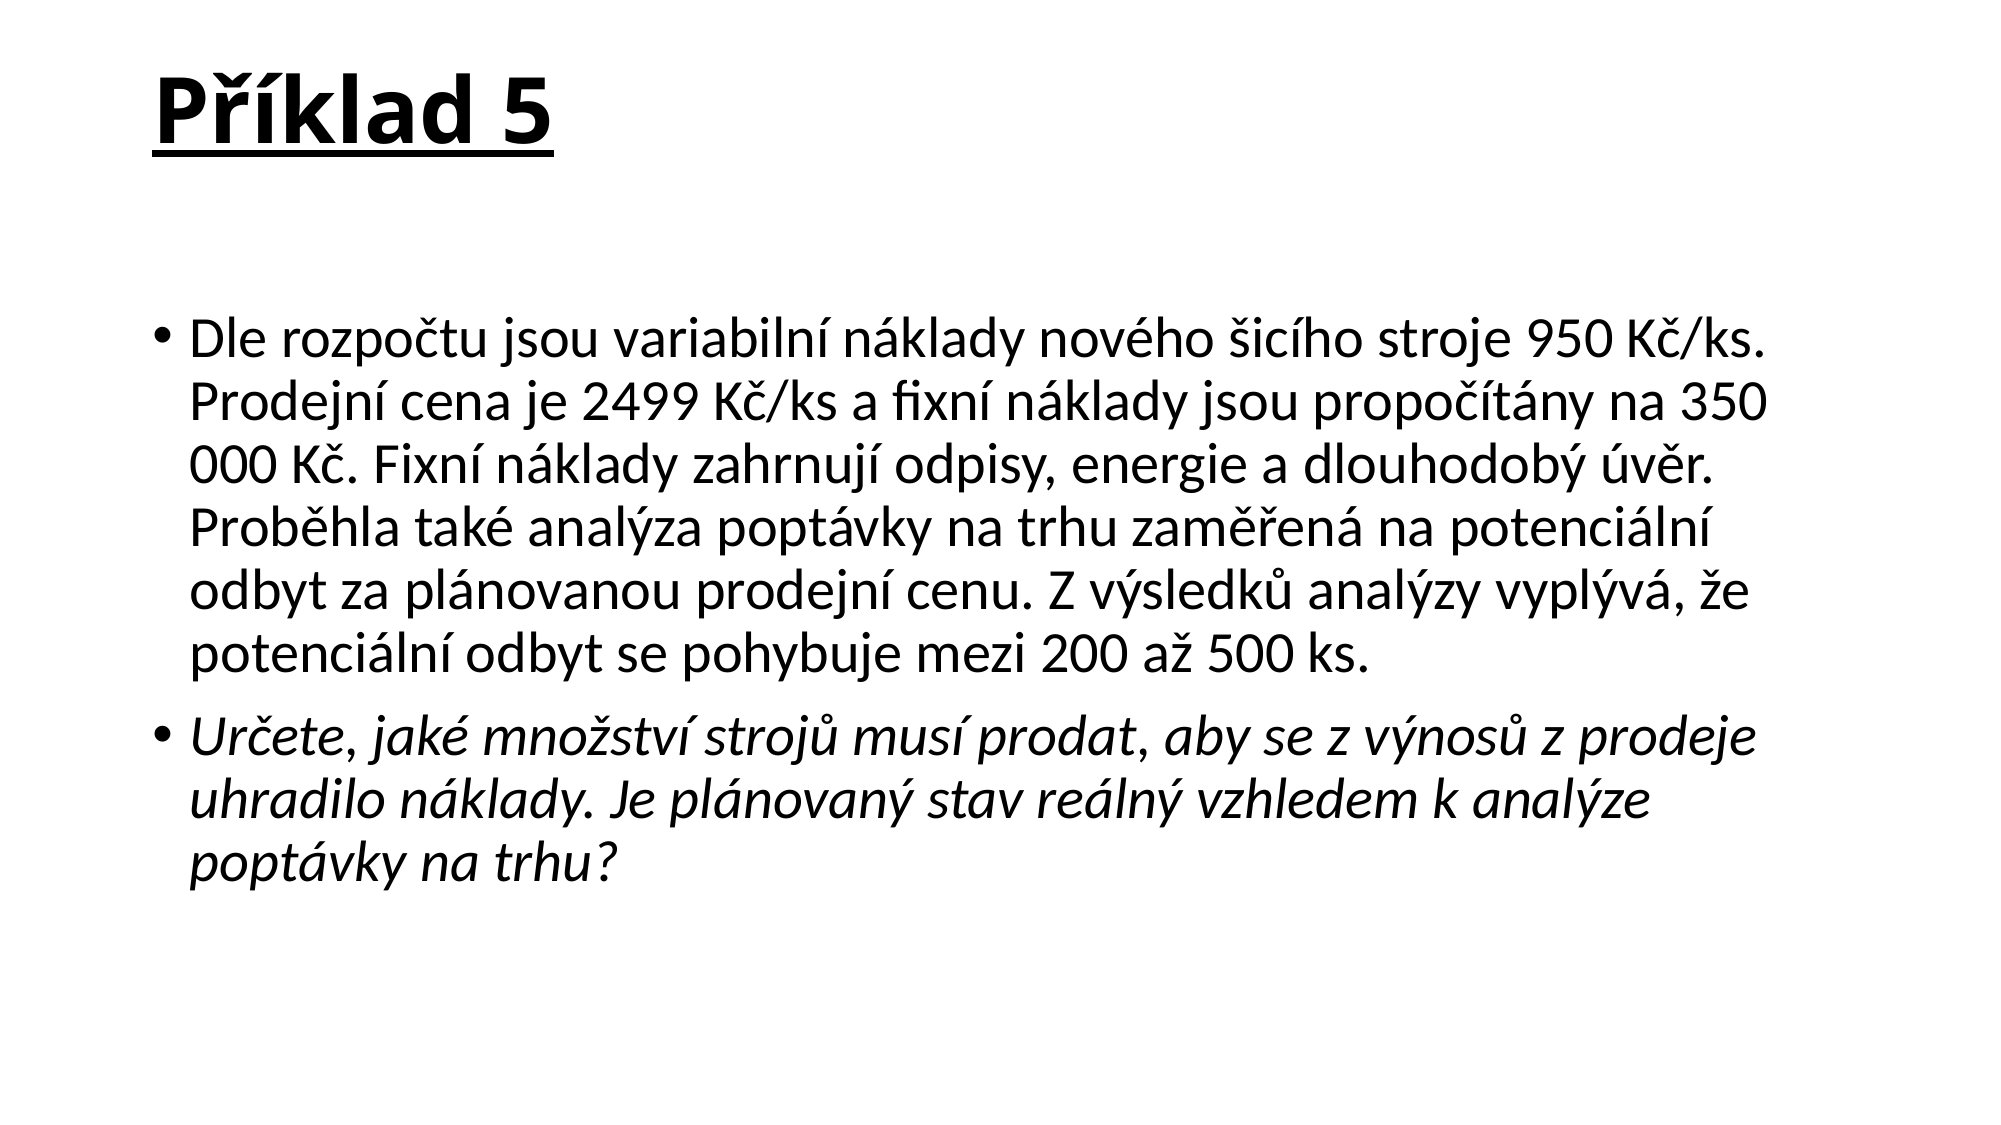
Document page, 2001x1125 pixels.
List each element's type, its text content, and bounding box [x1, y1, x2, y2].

title Příklad 5 [137, 59, 1863, 278]
list Dle rozpočtu jsou variabilní náklady nového šicího stroje 950 Kč/ks. Prodejní cena je 2499 Kč/ks a fixní náklady jsou propočítány na 350 000 Kč. Fixní náklady zahrnují odpisy, energie a dlouhodobý úvěr. Proběhla také analýza poptávky na trhu zaměřená na potenciální odbyt za plánovanou prodejní cenu. Z výsledků analýzy vyplývá, že potenciální odbyt se pohybuje mezi 200 až 500 ks. Určete, jaké množství strojů musí prodat, aby se z výnosů z prodeje uhradilo náklady. Je plánovaný stav reálný vzhledem k analýze poptávky na trhu? [137, 299, 1863, 1014]
